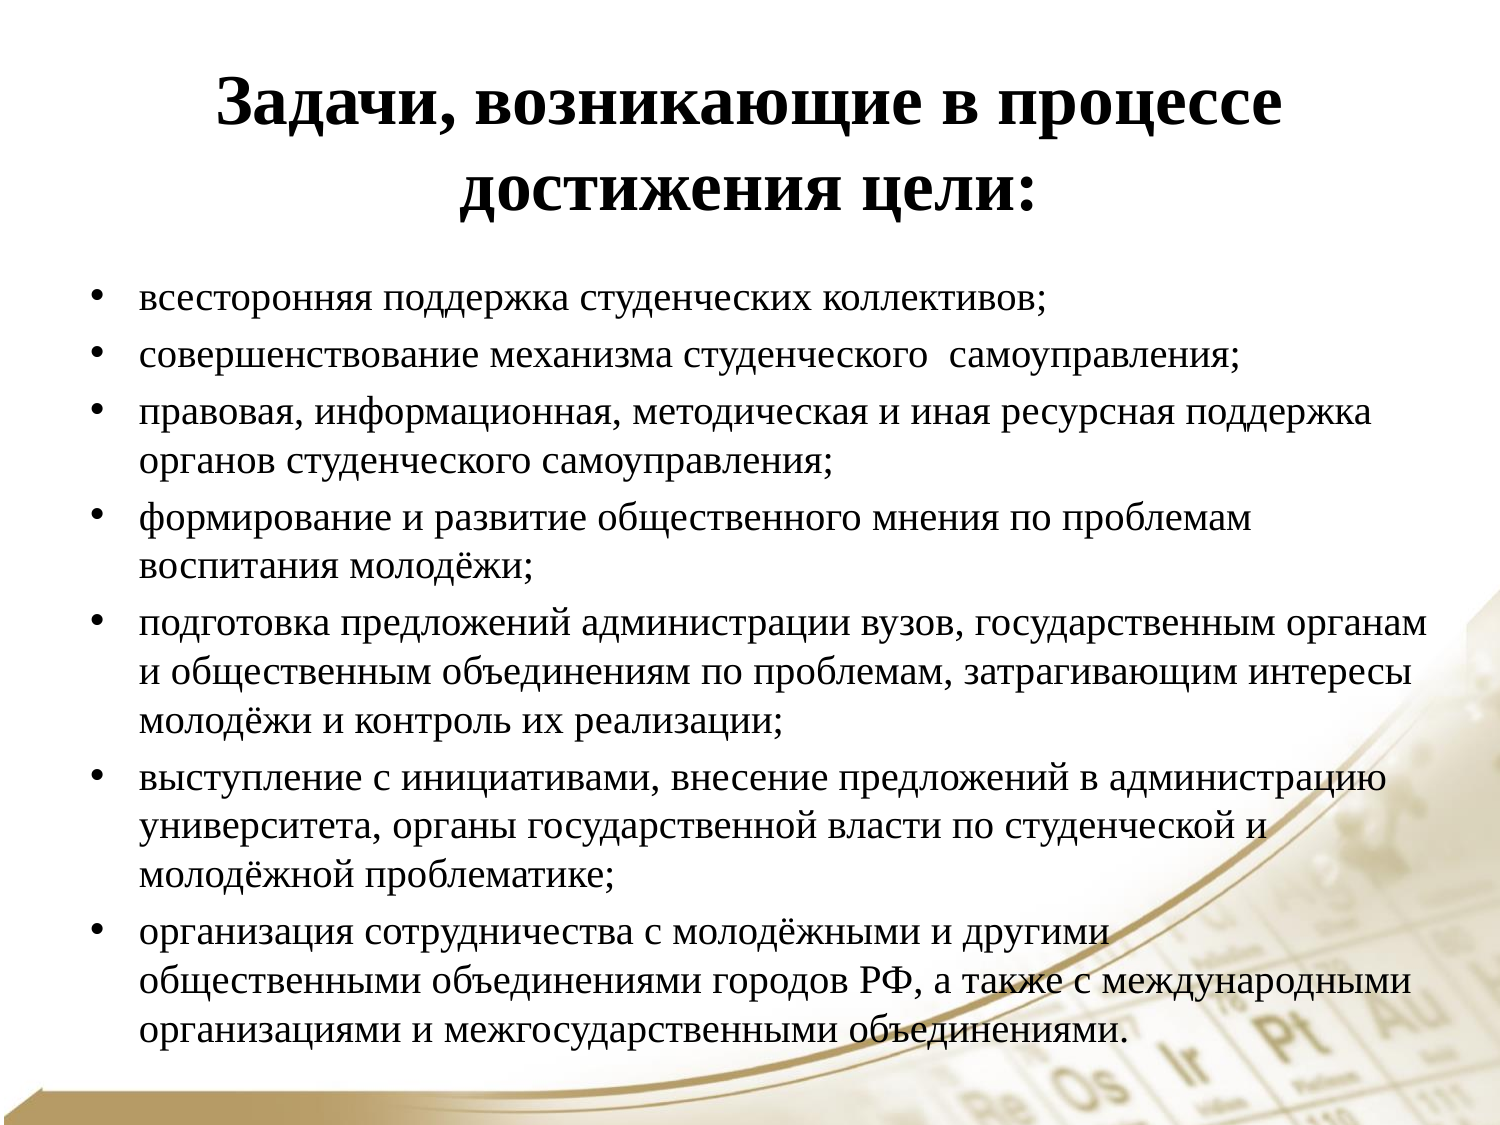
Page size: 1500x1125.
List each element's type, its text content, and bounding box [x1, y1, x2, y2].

list всесторонняя поддержка студенческих коллективов; совершенствование механизма студенческого самоуправления; правовая, информационная, методическая и иная ресурсная поддержка органов студенческого самоуправления; формирование и развитие общественного мнения по проблемам воспитания молодёжи; подготовка предложений администрации вузов, государственным органам и общественным объединениям по проблемам, затрагивающим интересы молодёжи и контроль их реализации; выступление с инициативами, внесение предложений в администрацию университета, органы государственной власти по студенческой и молодёжной проблематике; организация сотрудничества с молодёжными и другими общественными объединениями городов РФ, а также с международными организациями и межгосударственными объединениями. [75, 262, 1459, 582]
picture [4, 584, 1500, 1125]
title Задачи, возникающие в процессе достижения цели: [75, 45, 1425, 233]
